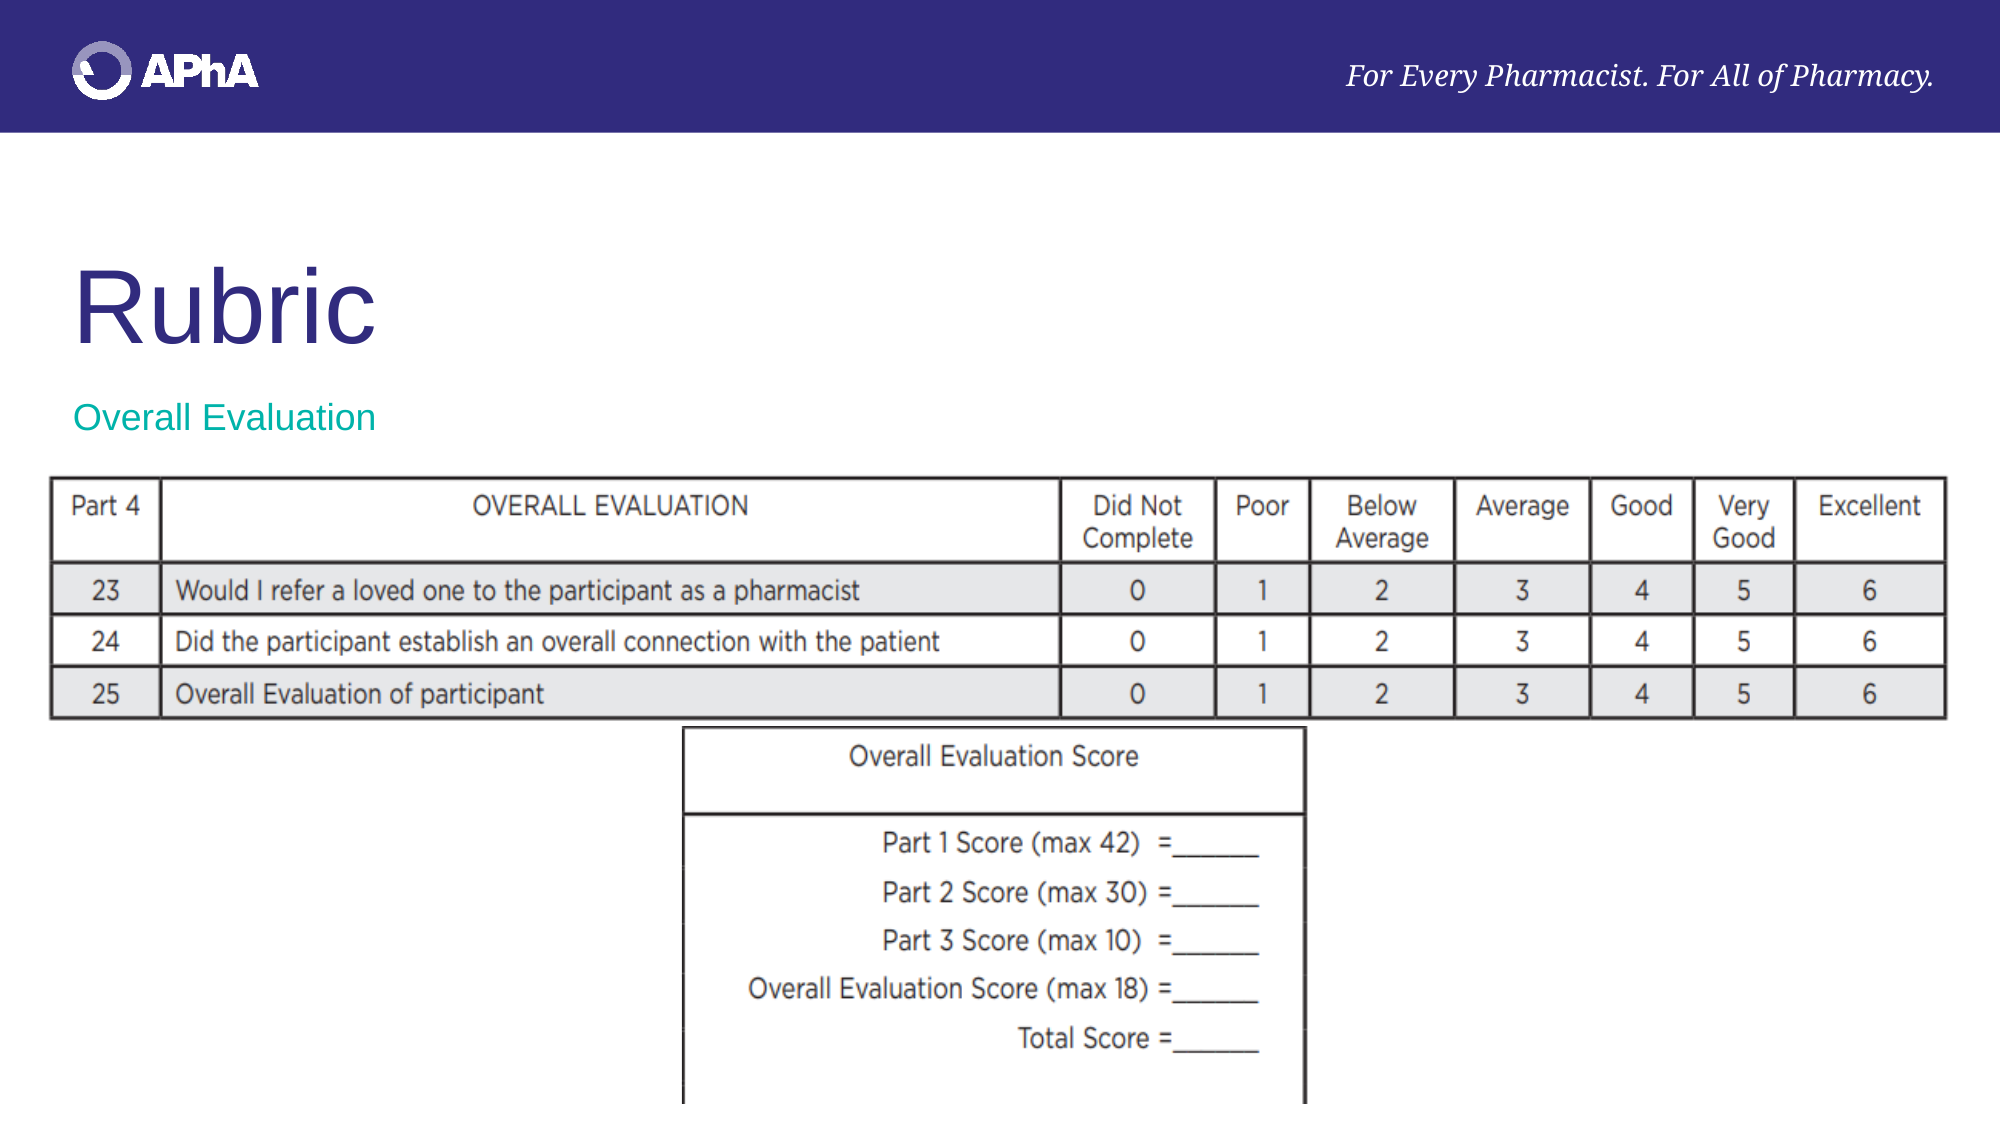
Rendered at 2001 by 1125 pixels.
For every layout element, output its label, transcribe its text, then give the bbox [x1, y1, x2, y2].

picture [43, 466, 1957, 1104]
picture [72, 41, 259, 100]
list Overall Evaluation [72, 393, 1928, 439]
title Rubric [72, 237, 1928, 366]
